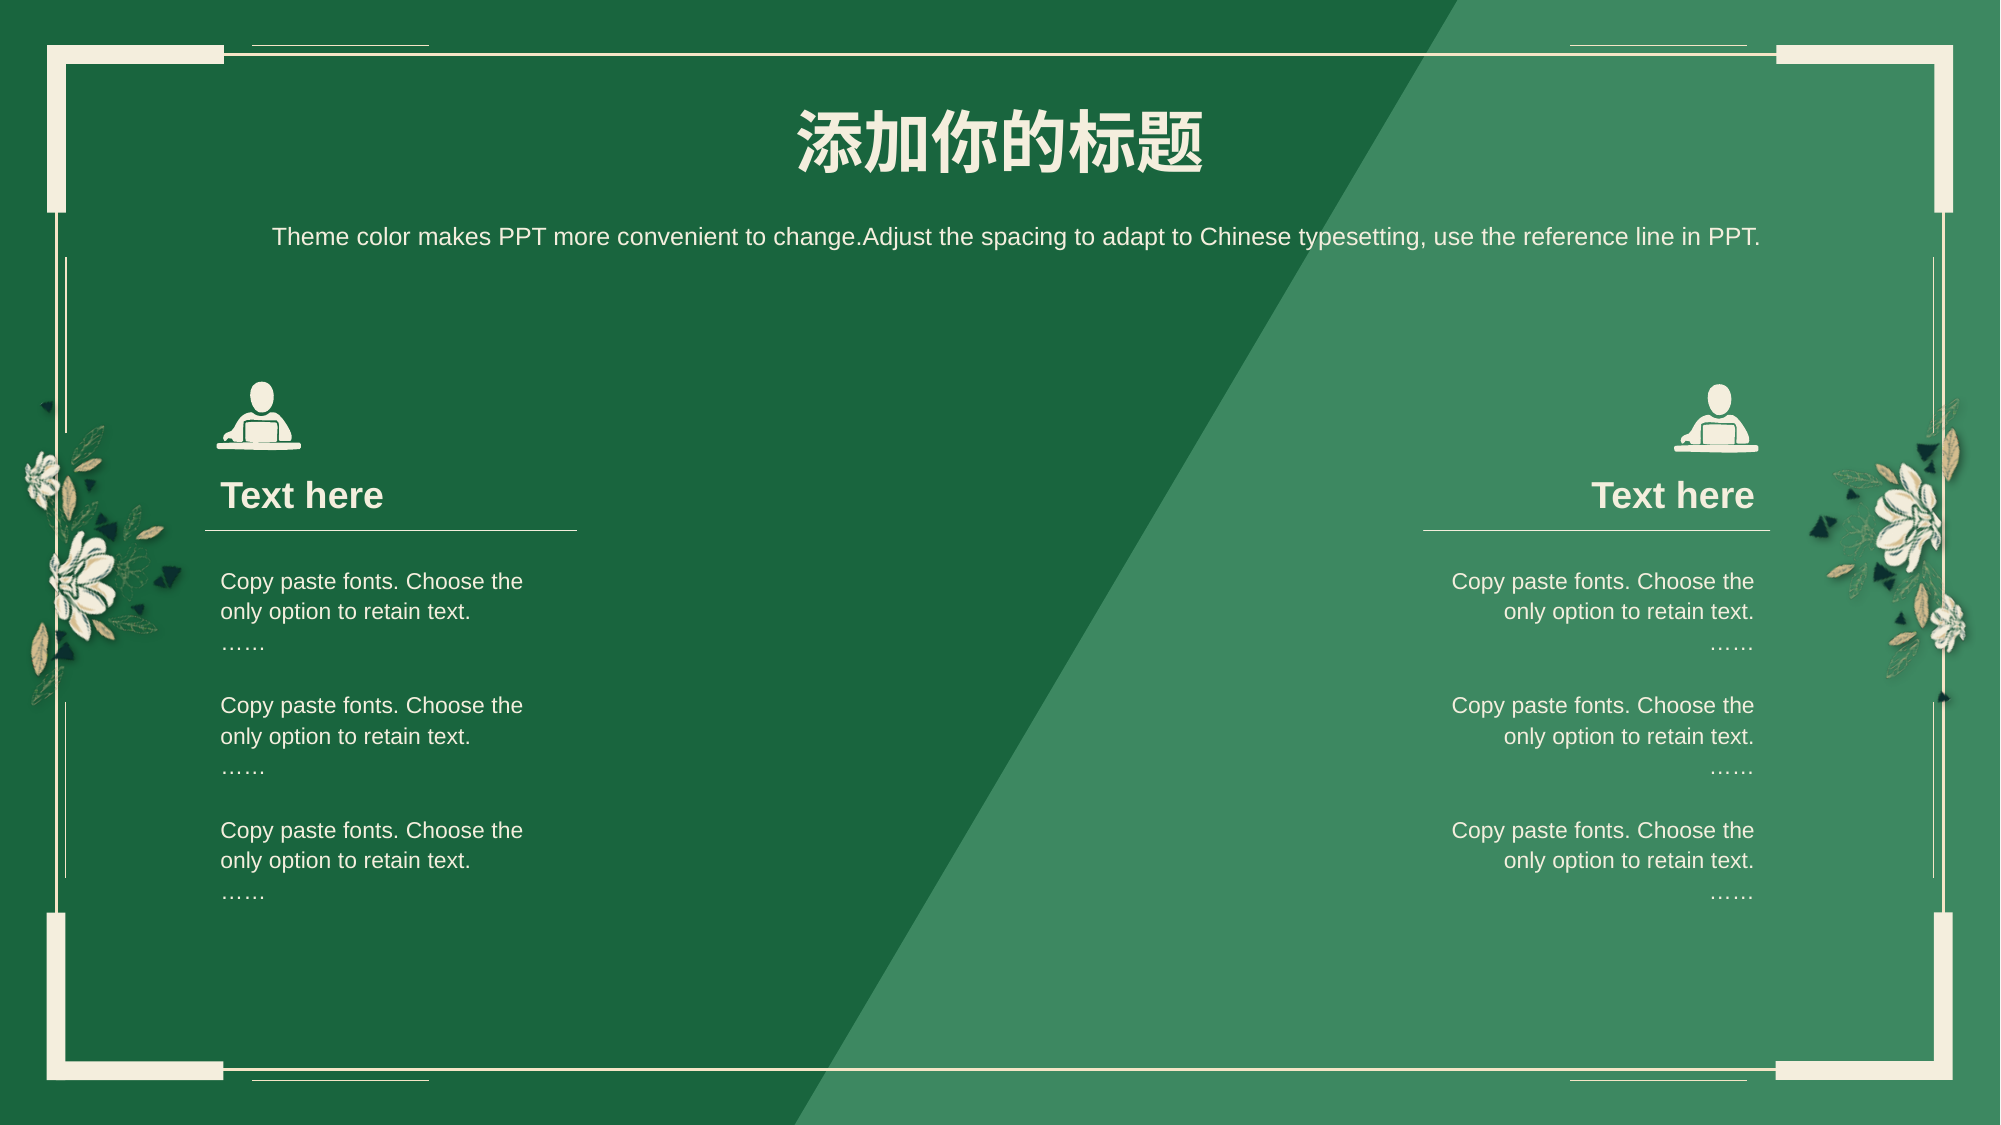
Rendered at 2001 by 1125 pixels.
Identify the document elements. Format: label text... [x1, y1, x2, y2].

text_box Copy paste fonts. Choose the only option to retain text. …… [1398, 555, 1770, 675]
text_box Text here [205, 458, 577, 530]
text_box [181, 79, 1855, 324]
text_box [215, 380, 302, 452]
text_box Copy paste fonts. Choose the only option to retain text. …… [1398, 680, 1770, 800]
text_box Text here [1398, 458, 1770, 532]
picture [1770, 381, 2001, 723]
text_box Copy paste fonts. Choose the only option to retain text. …… [1398, 804, 1770, 924]
text_box [1673, 383, 1760, 454]
text_box Copy paste fonts. Choose the only option to retain text. …… [205, 804, 577, 924]
text_box Copy paste fonts. Choose the only option to retain text. …… [205, 680, 577, 800]
text_box Copy paste fonts. Choose the only option to retain text. …… [205, 555, 577, 675]
picture [0, 381, 205, 723]
